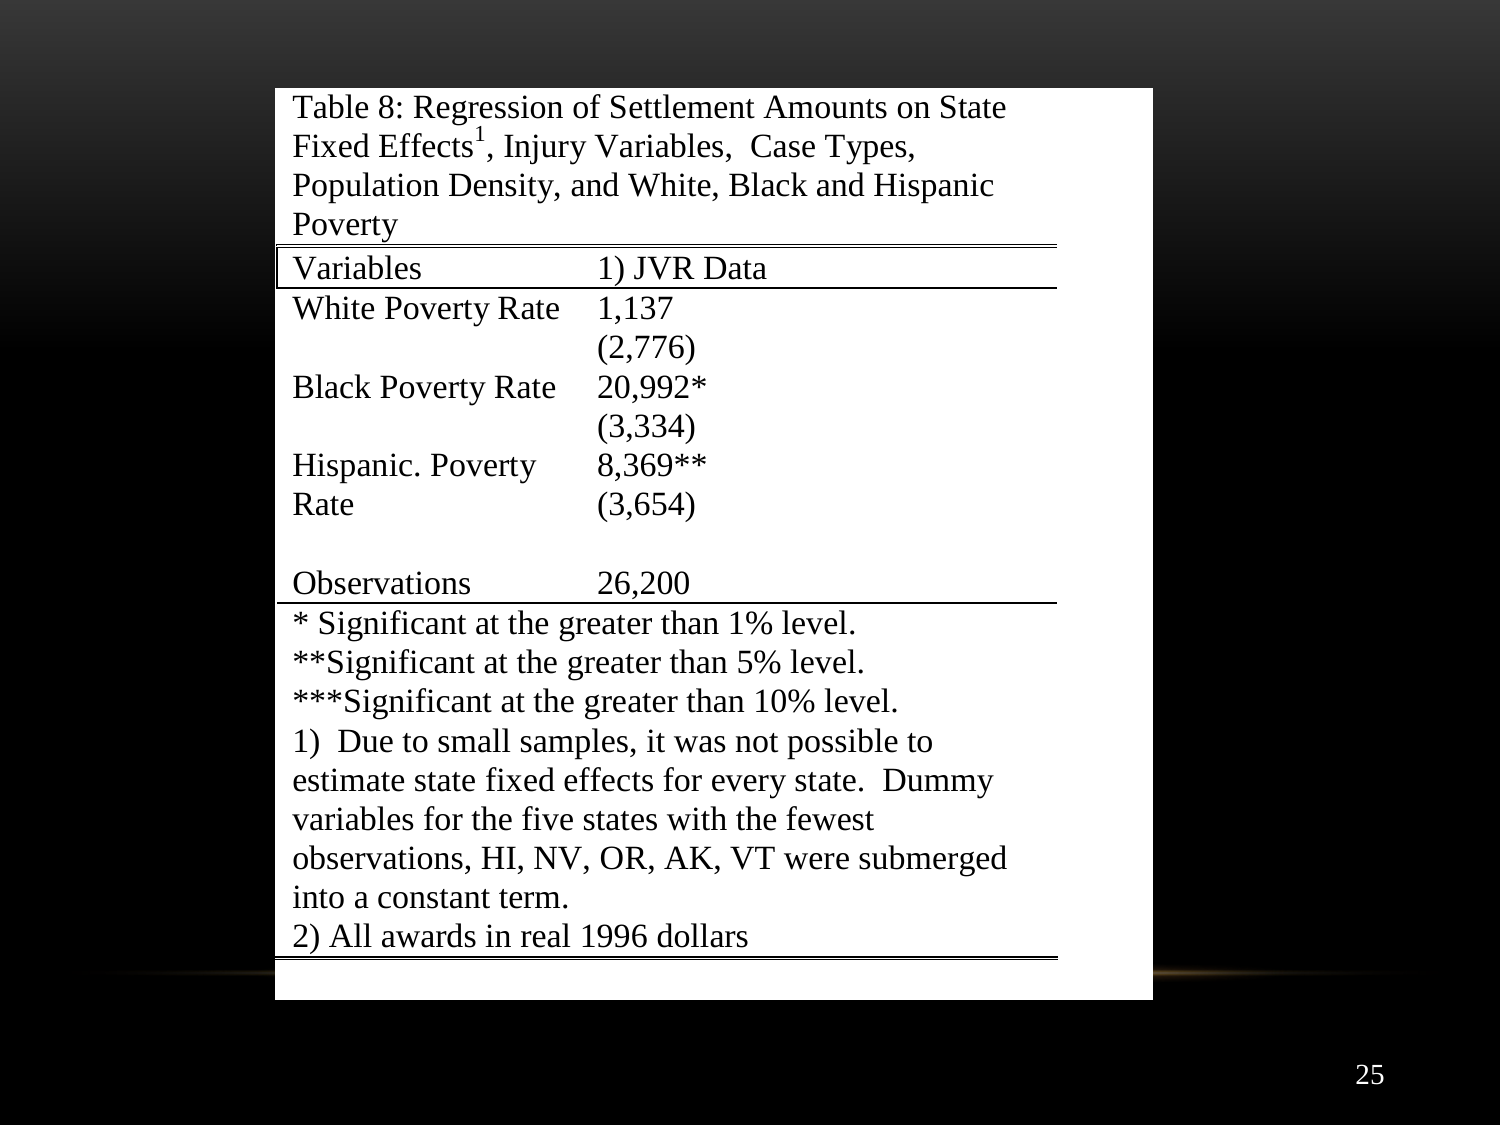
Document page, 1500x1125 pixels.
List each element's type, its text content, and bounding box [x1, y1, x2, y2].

slide_number 25 [1237, 1042, 1400, 1103]
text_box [274, 87, 1154, 1001]
picture [0, 0, 1500, 1125]
